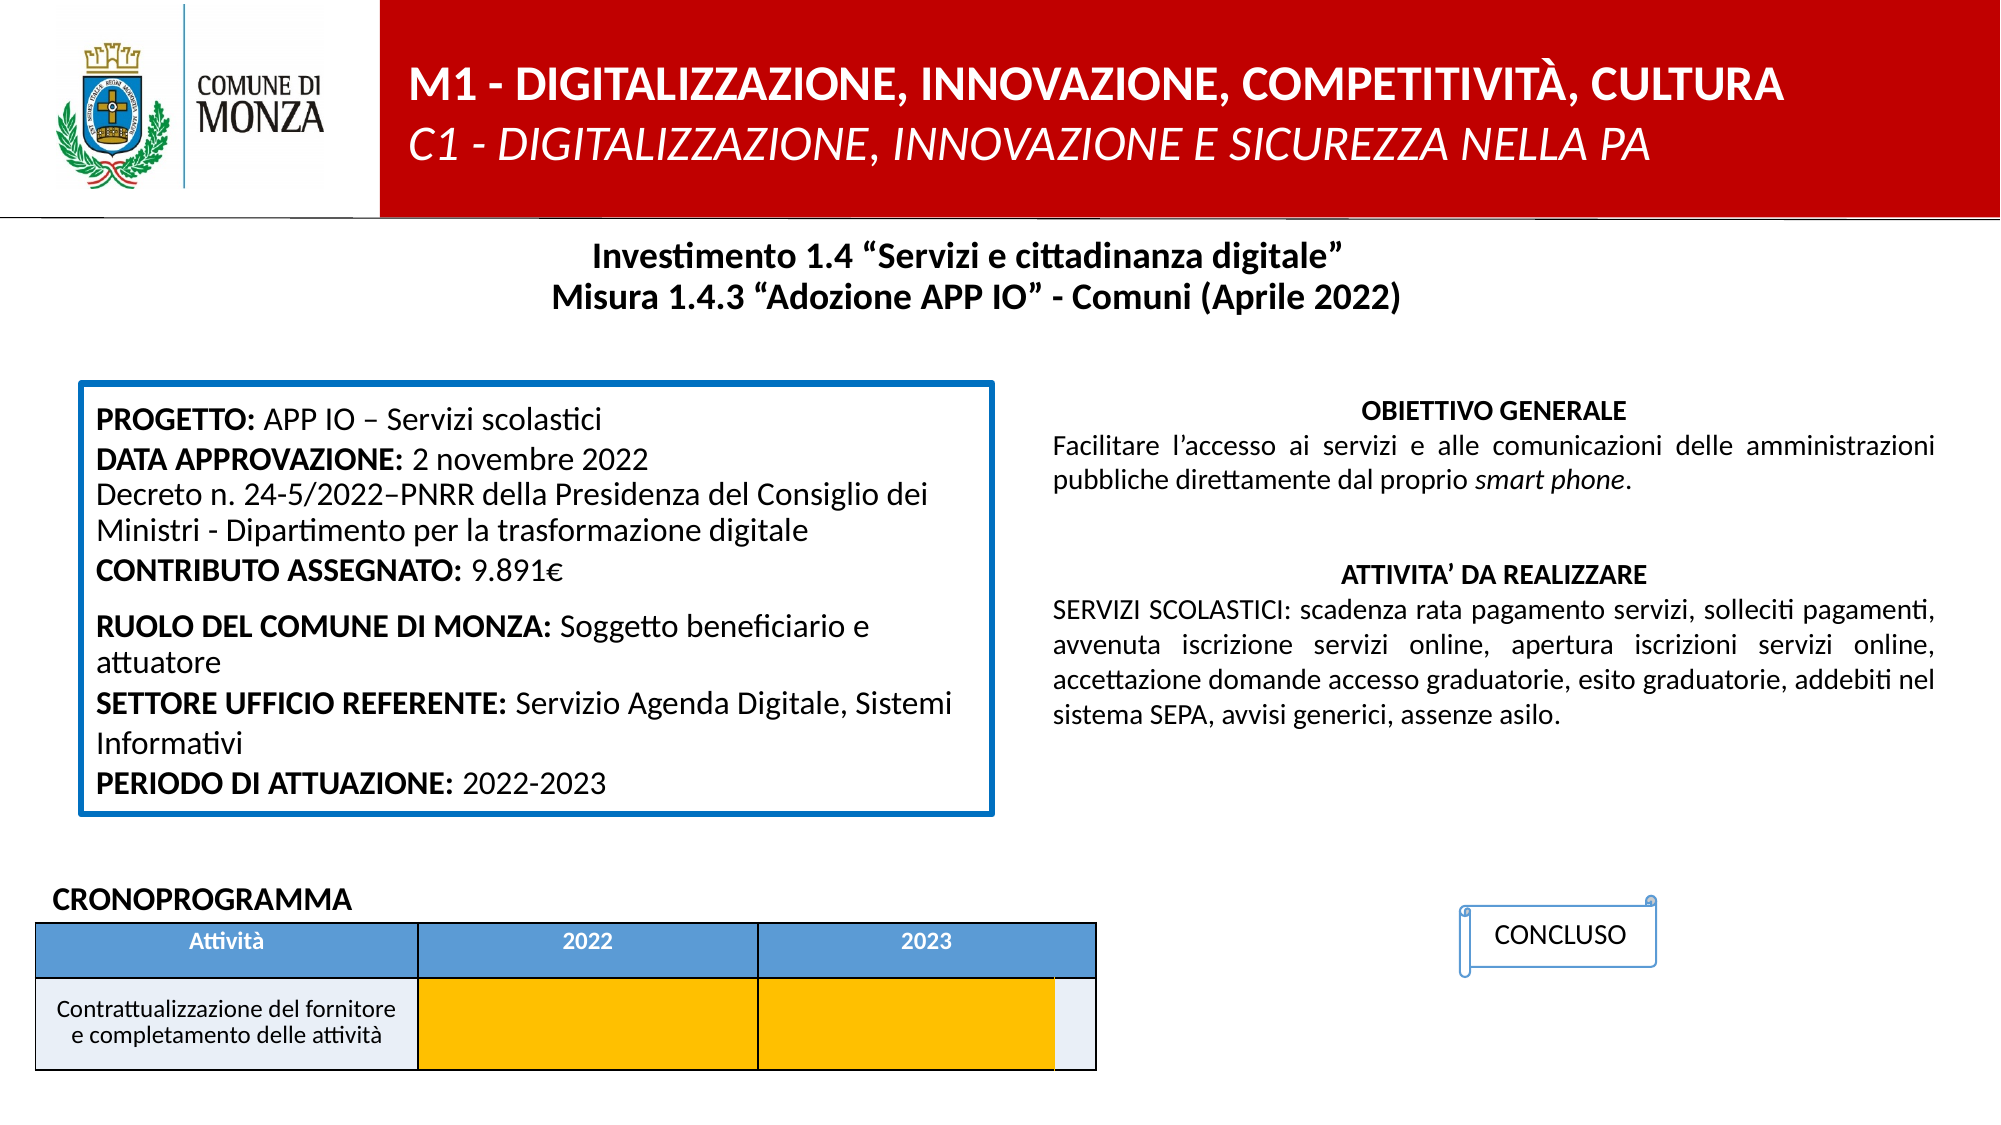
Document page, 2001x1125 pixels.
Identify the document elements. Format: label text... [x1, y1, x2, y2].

text_box OBIETTIVO GENERALE Facilitare l’accesso ai servizi e alle comunicazioni delle amministrazioni pubbliche direttamente dal proprio smart phone. ATTIVITA’ DA REALIZZARE SERVIZI SCOLASTICI: scadenza rata pagamento servizi, solleciti pagamenti, avvenuta iscrizione servizi online, apertura iscrizioni servizi online, accettazione domande accesso graduatorie, esito graduatorie, addebiti nel sistema SEPA, avvisi generici, assenze asilo. [1038, 383, 1951, 738]
table_header Attività [36, 924, 417, 977]
table_cell [759, 979, 1054, 1069]
table_cell [419, 979, 757, 1069]
text_box Investimento 1.4 “Servizi e cittadinanza digitale” Misura 1.4.3 “Adozione APP IO” - Comuni (Aprile 2022) [35, 229, 1919, 325]
table_header 2023 [759, 924, 1095, 977]
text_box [0, 0, 2000, 220]
table_cell Contrattualizzazione del fornitore e completamento delle attività [36, 979, 417, 1069]
text_box CRONOPROGRAMMA [37, 865, 377, 926]
table_cell [1055, 979, 1095, 1069]
table_header 2022 [419, 924, 757, 977]
text_box CONCLUSO [1458, 894, 1658, 979]
text_box PROGETTO: APP IO – Servizi scolastici DATA APPROVAZIONE: 2 novembre 2022 Decreto n. 24-5/2022–PNRR della Presidenza del Consiglio dei Ministri - Dipartimento per la trasformazione digitale CONTRIBUTO ASSEGNATO: 9.891€ RUOLO DEL COMUNE DI MONZA: Soggetto beneficiario e attuatore SETTORE UFFICIO REFERENTE: Servizio Agenda Digitale, Sistemi Informativi PERIODO DI ATTUAZIONE: 2022-2023 [81, 383, 993, 815]
